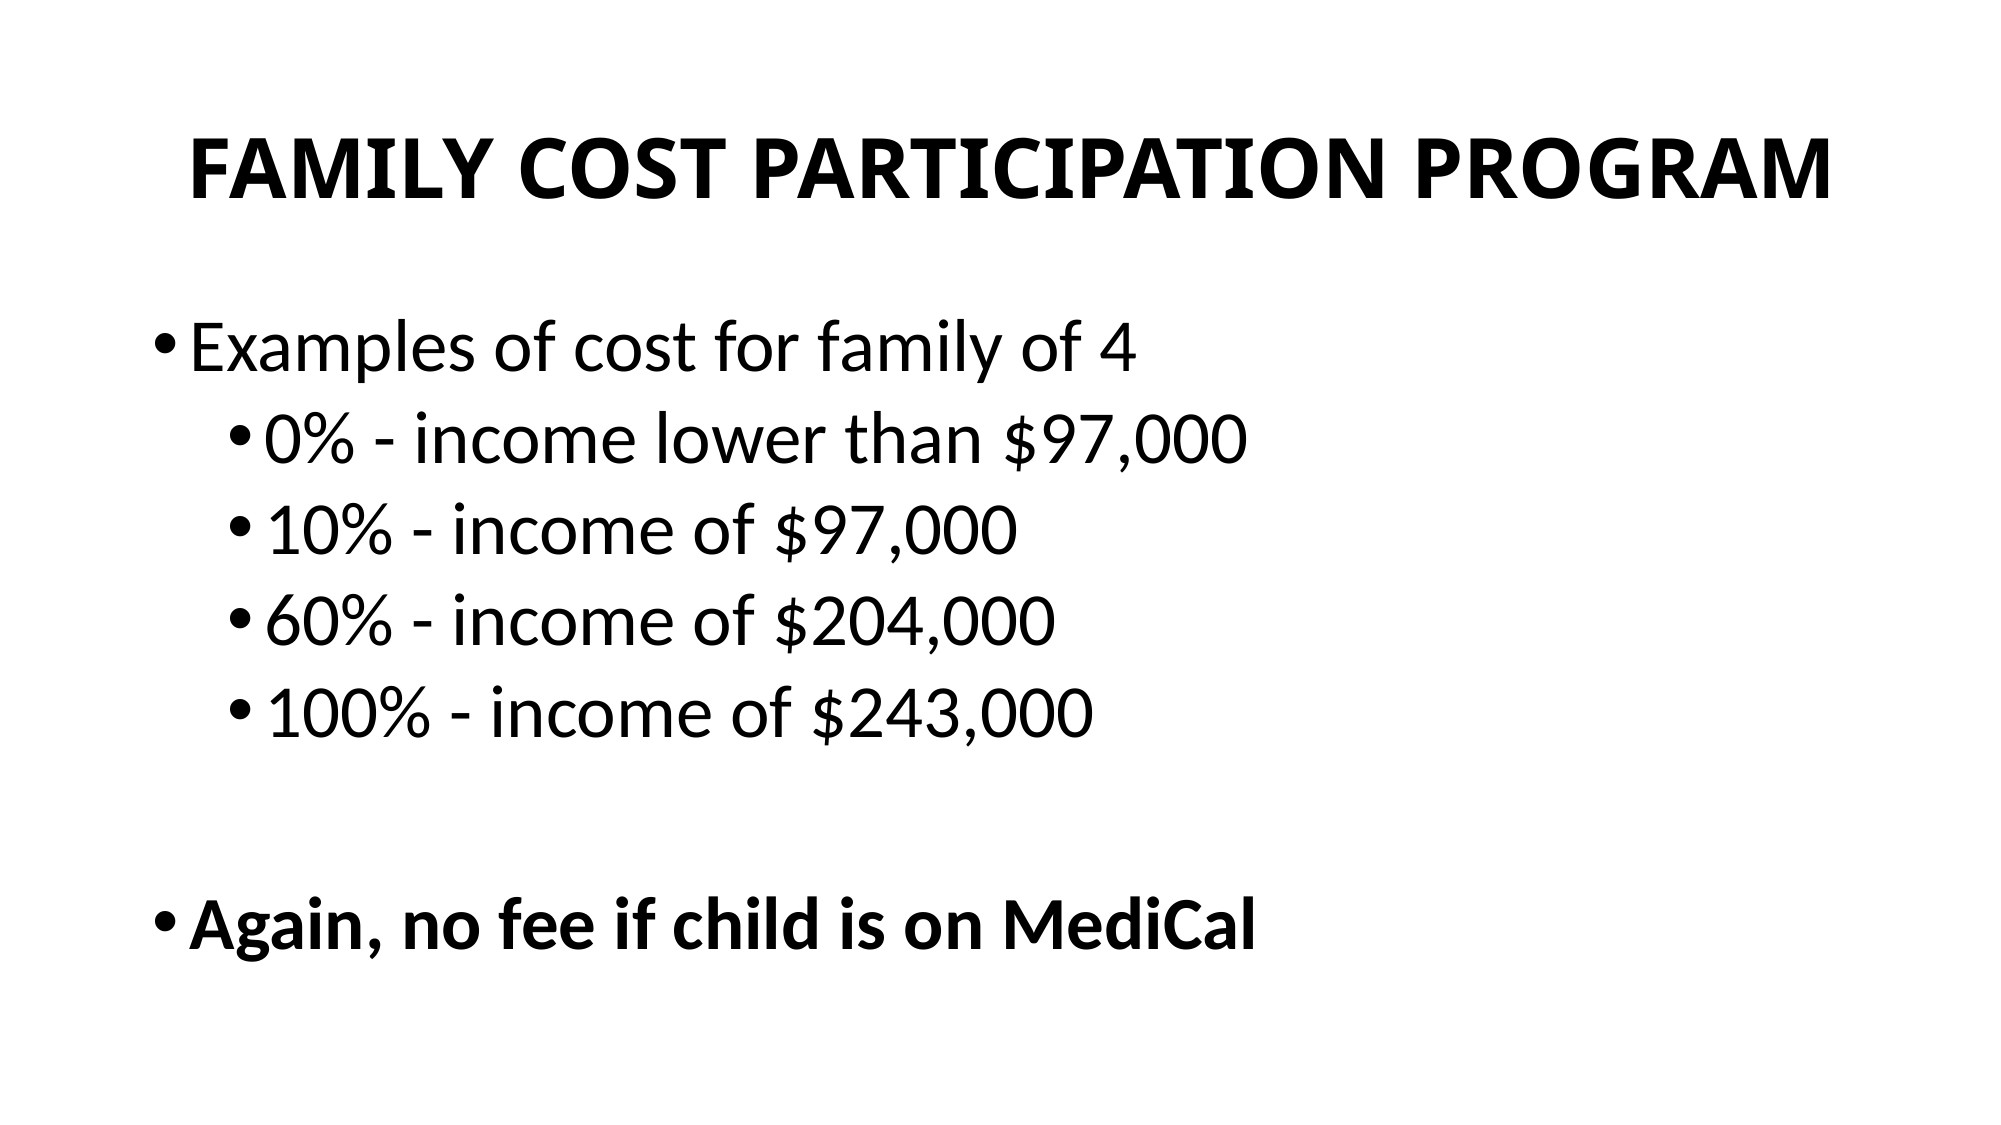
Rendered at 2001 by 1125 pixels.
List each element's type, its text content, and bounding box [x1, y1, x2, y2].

title FAMILY COST PARTICIPATION PROGRAM [137, 59, 1863, 278]
list Examples of cost for family of 4 0% - income lower than $97,000 10% - income of $97,000 60% - income of $204,000 100% - income of $243,000 Again, no fee if child is on MediCal [137, 299, 1863, 1014]
